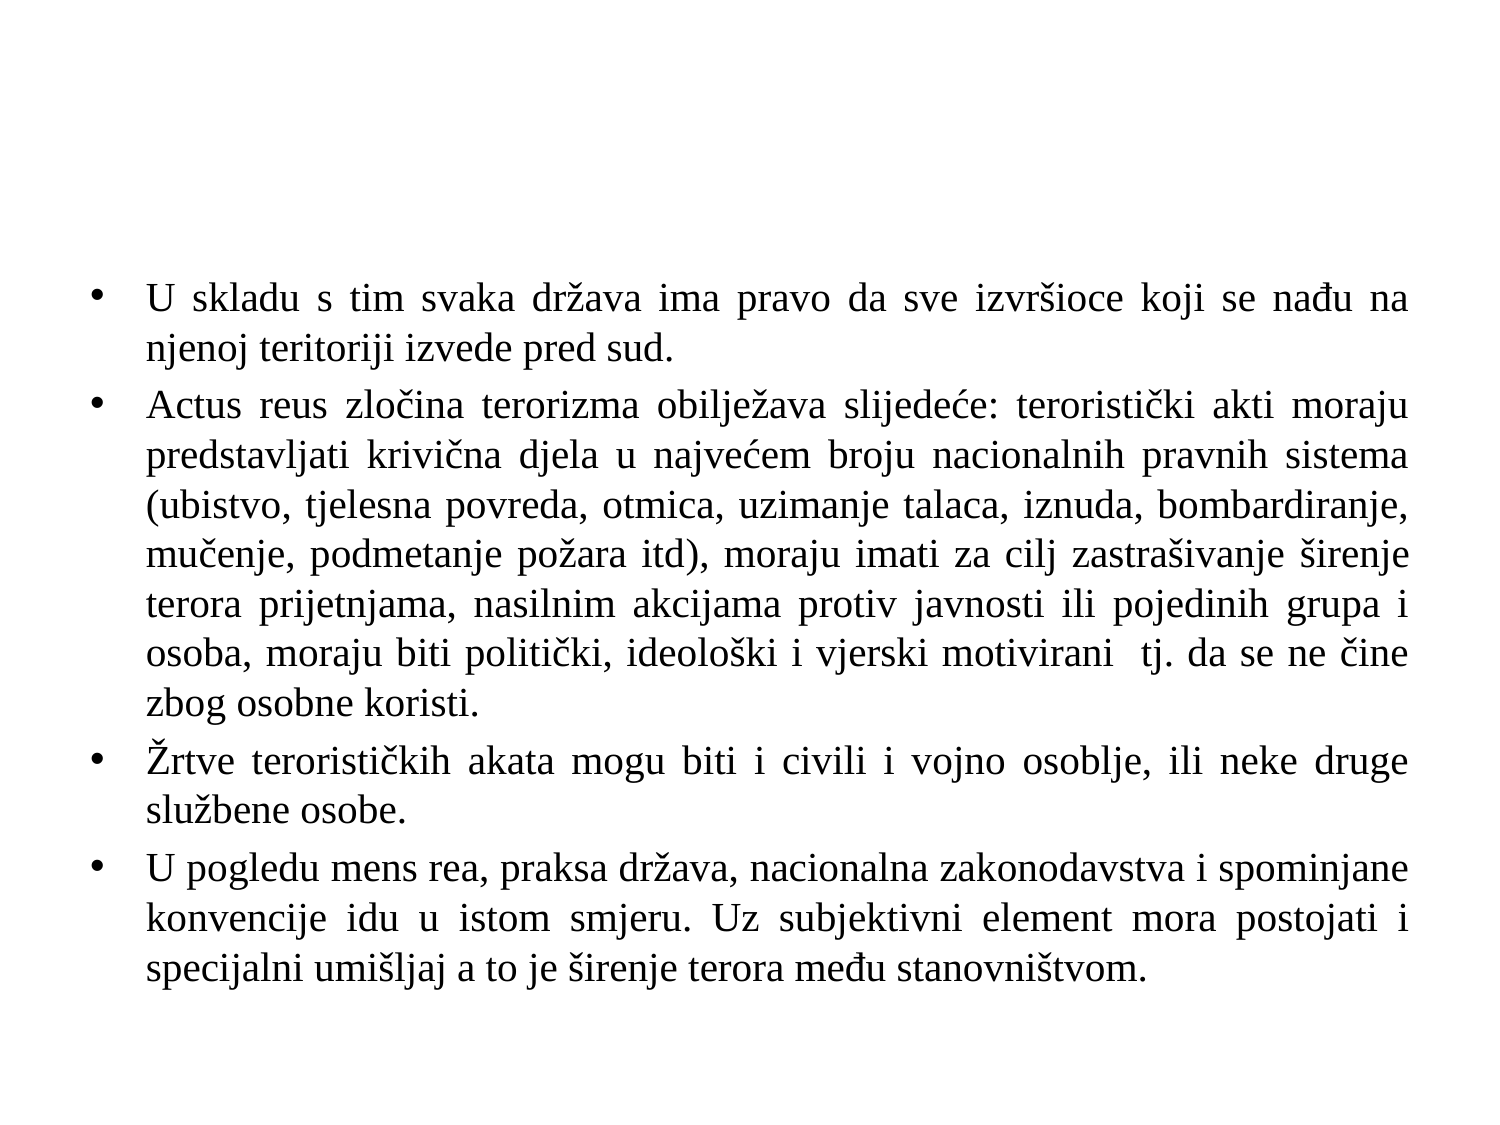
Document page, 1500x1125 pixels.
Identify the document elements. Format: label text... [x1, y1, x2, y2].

list U skladu s tim svaka država ima pravo da sve izvršioce koji se nađu na njenoj teritoriji izvede pred sud. Actus reus zločina terorizma obilježava slijedeće: teroristički akti moraju predstavljati krivična djela u najvećem broju nacionalnih pravnih sistema (ubistvo, tjelesna povreda, otmica, uzimanje talaca, iznuda, bombardiranje, mučenje, podmetanje požara itd), moraju imati za cilj zastrašivanje širenje terora prijetnjama, nasilnim akcijama protiv javnosti ili pojedinih grupa i osoba, moraju biti politički, ideološki i vjerski motivirani tj. da se ne čine zbog osobne koristi. Žrtve terorističkih akata mogu biti i civili i vojno osoblje, ili neke druge službene osobe. U pogledu mens rea, praksa država, nacionalna zakonodavstva i spominjane konvencije idu u istom smjeru. Uz subjektivni element mora postojati i specijalni umišljaj a to je širenje terora među stanovništvom. [75, 262, 1425, 1005]
